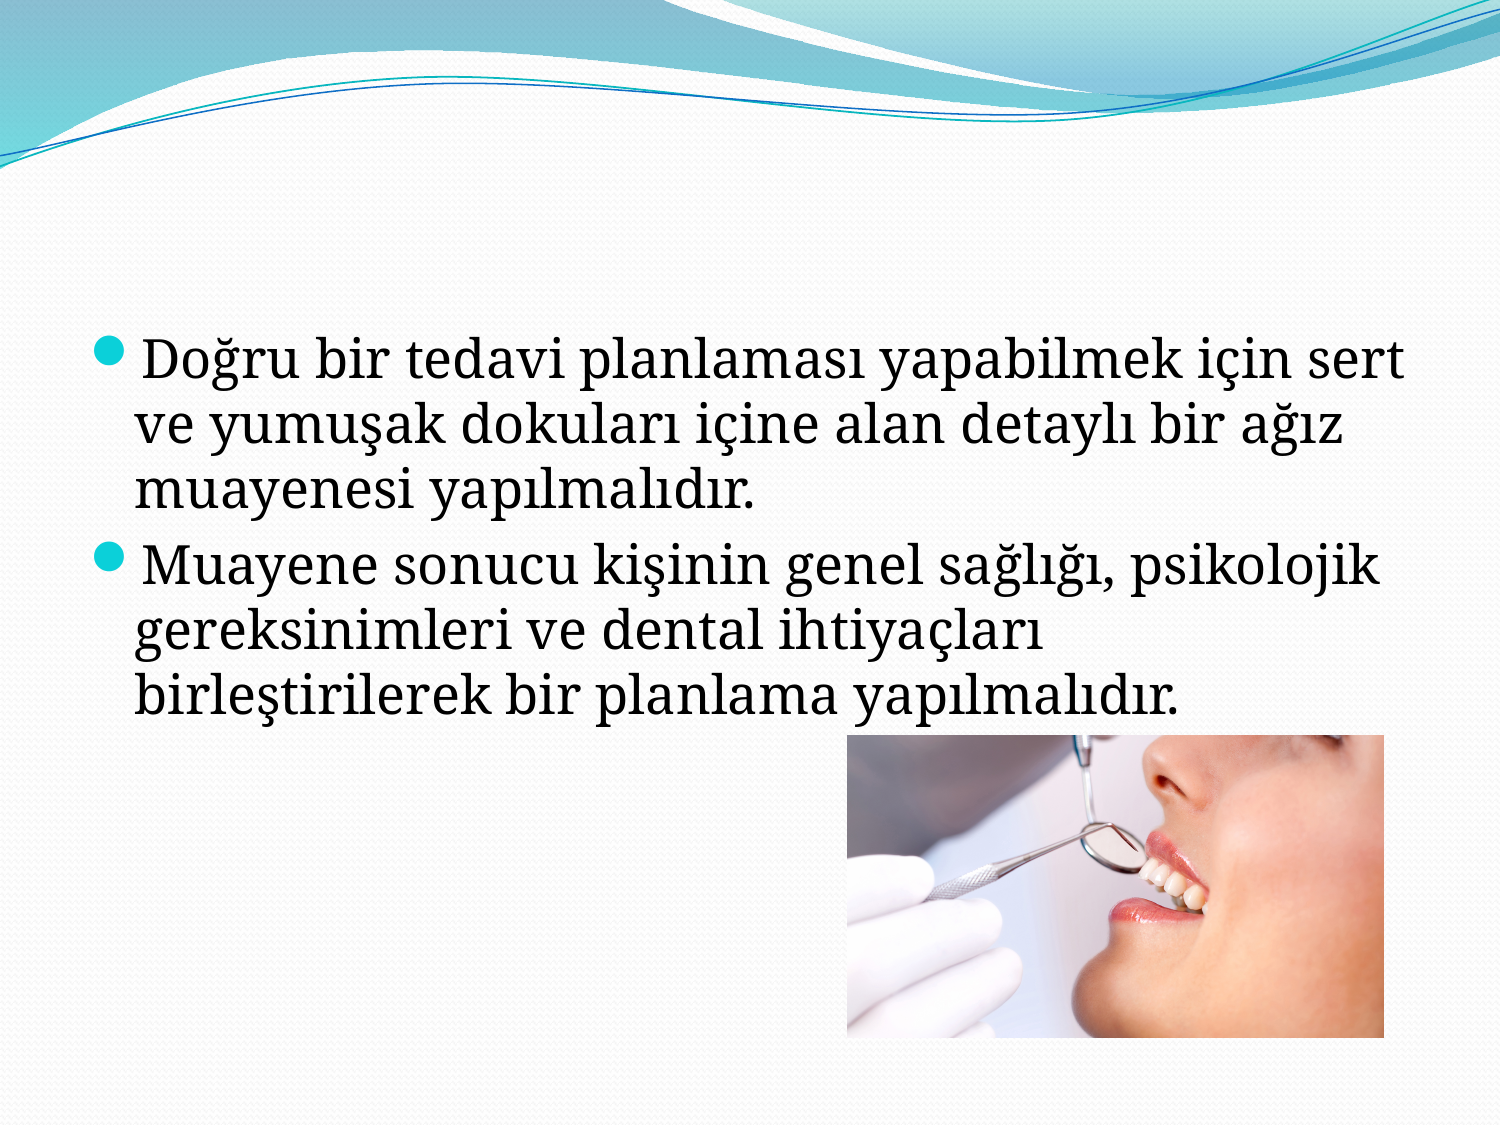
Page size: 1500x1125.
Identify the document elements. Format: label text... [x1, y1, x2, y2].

picture [847, 735, 1384, 1038]
list Doğru bir tedavi planlaması yapabilmek için sert ve yumuşak dokuları içine alan detaylı bir ağız muayenesi yapılmalıdır. Muayene sonucu kişinin genel sağlığı, psikolojik gereksinimleri ve dental ihtiyaçları birleştirilerek bir planlama yapılmalıdır. [75, 317, 1425, 1038]
